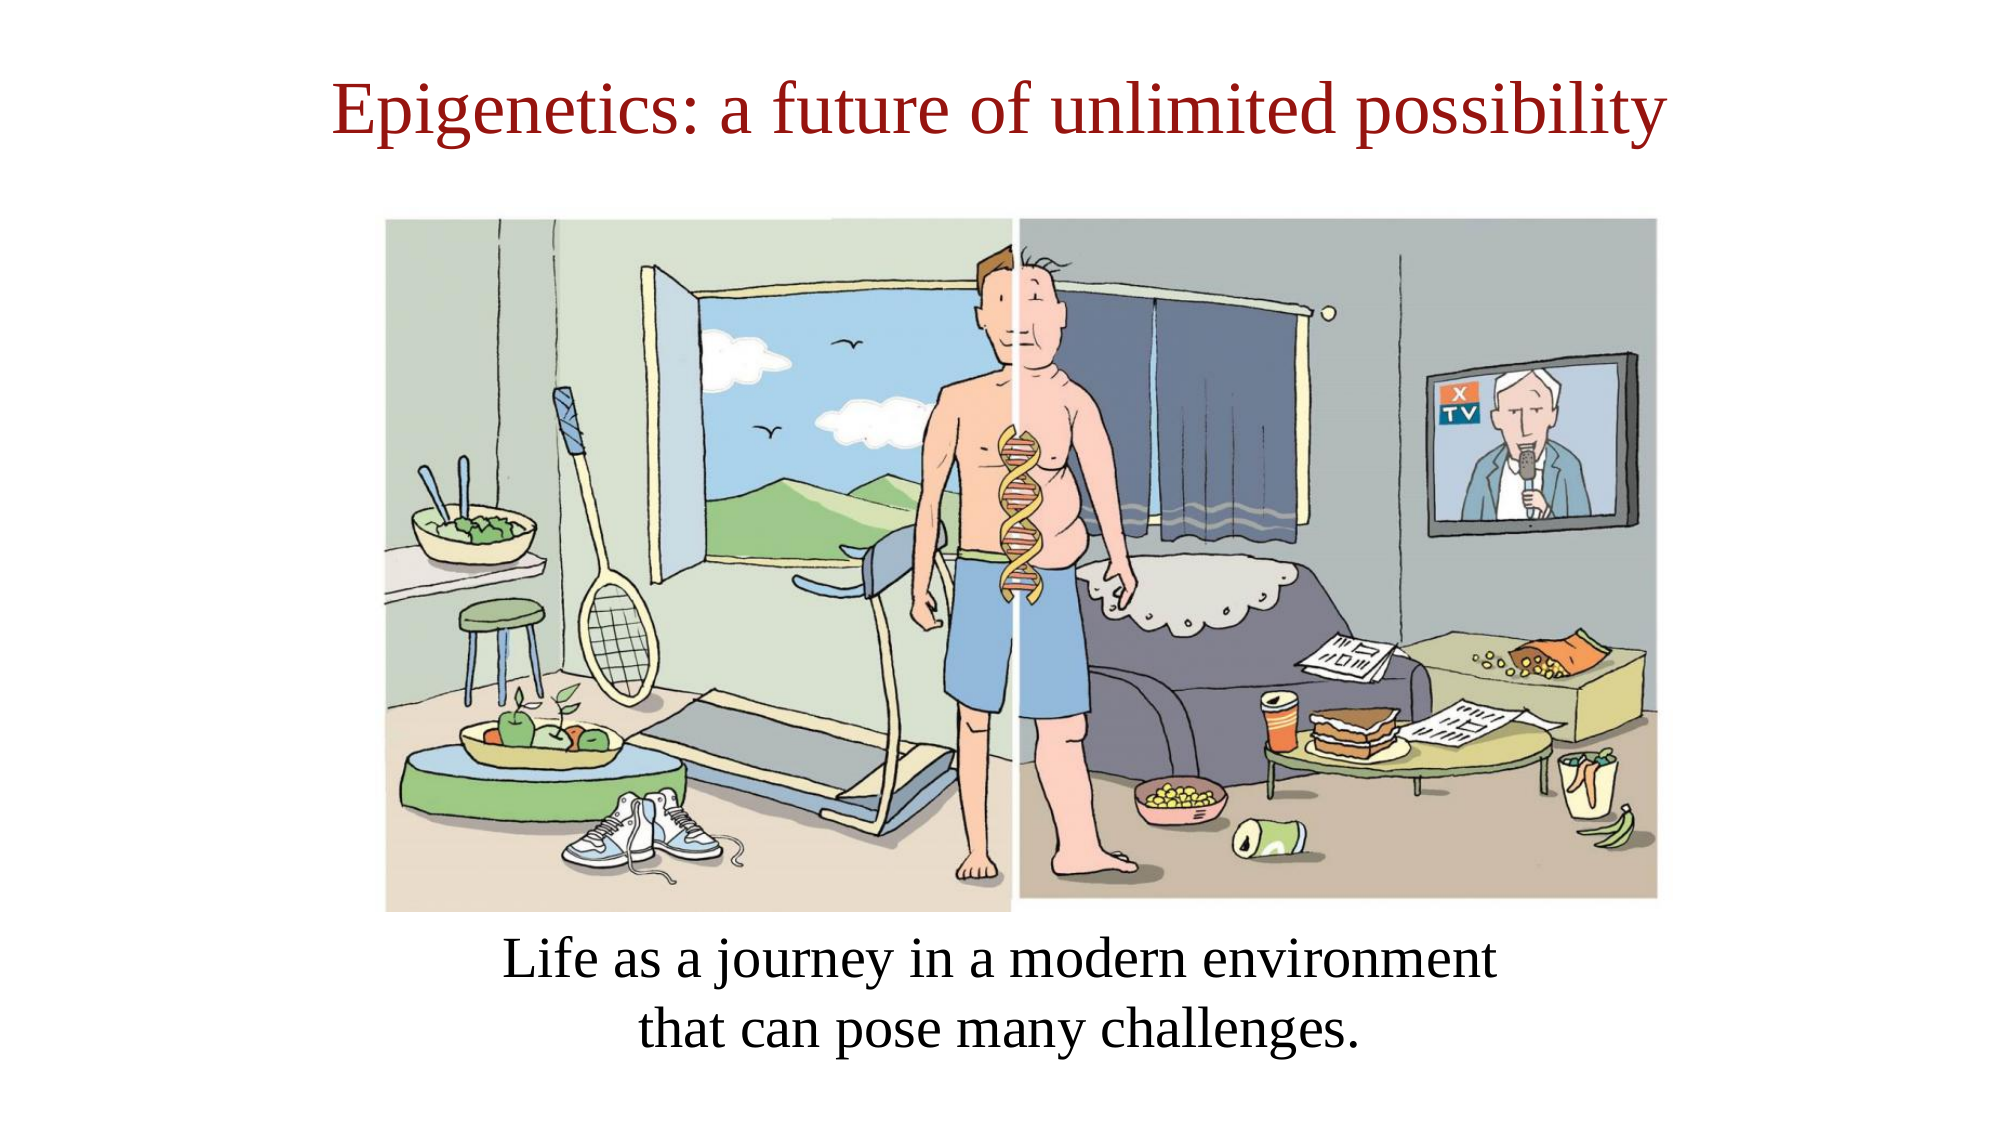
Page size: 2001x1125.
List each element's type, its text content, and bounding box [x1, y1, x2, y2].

picture [374, 207, 1673, 912]
text_box Epigenetics: a future of unlimited possibility [247, 51, 1753, 157]
text_box Life as a journey in a modern environment that can pose many challenges. [476, 912, 1524, 1067]
